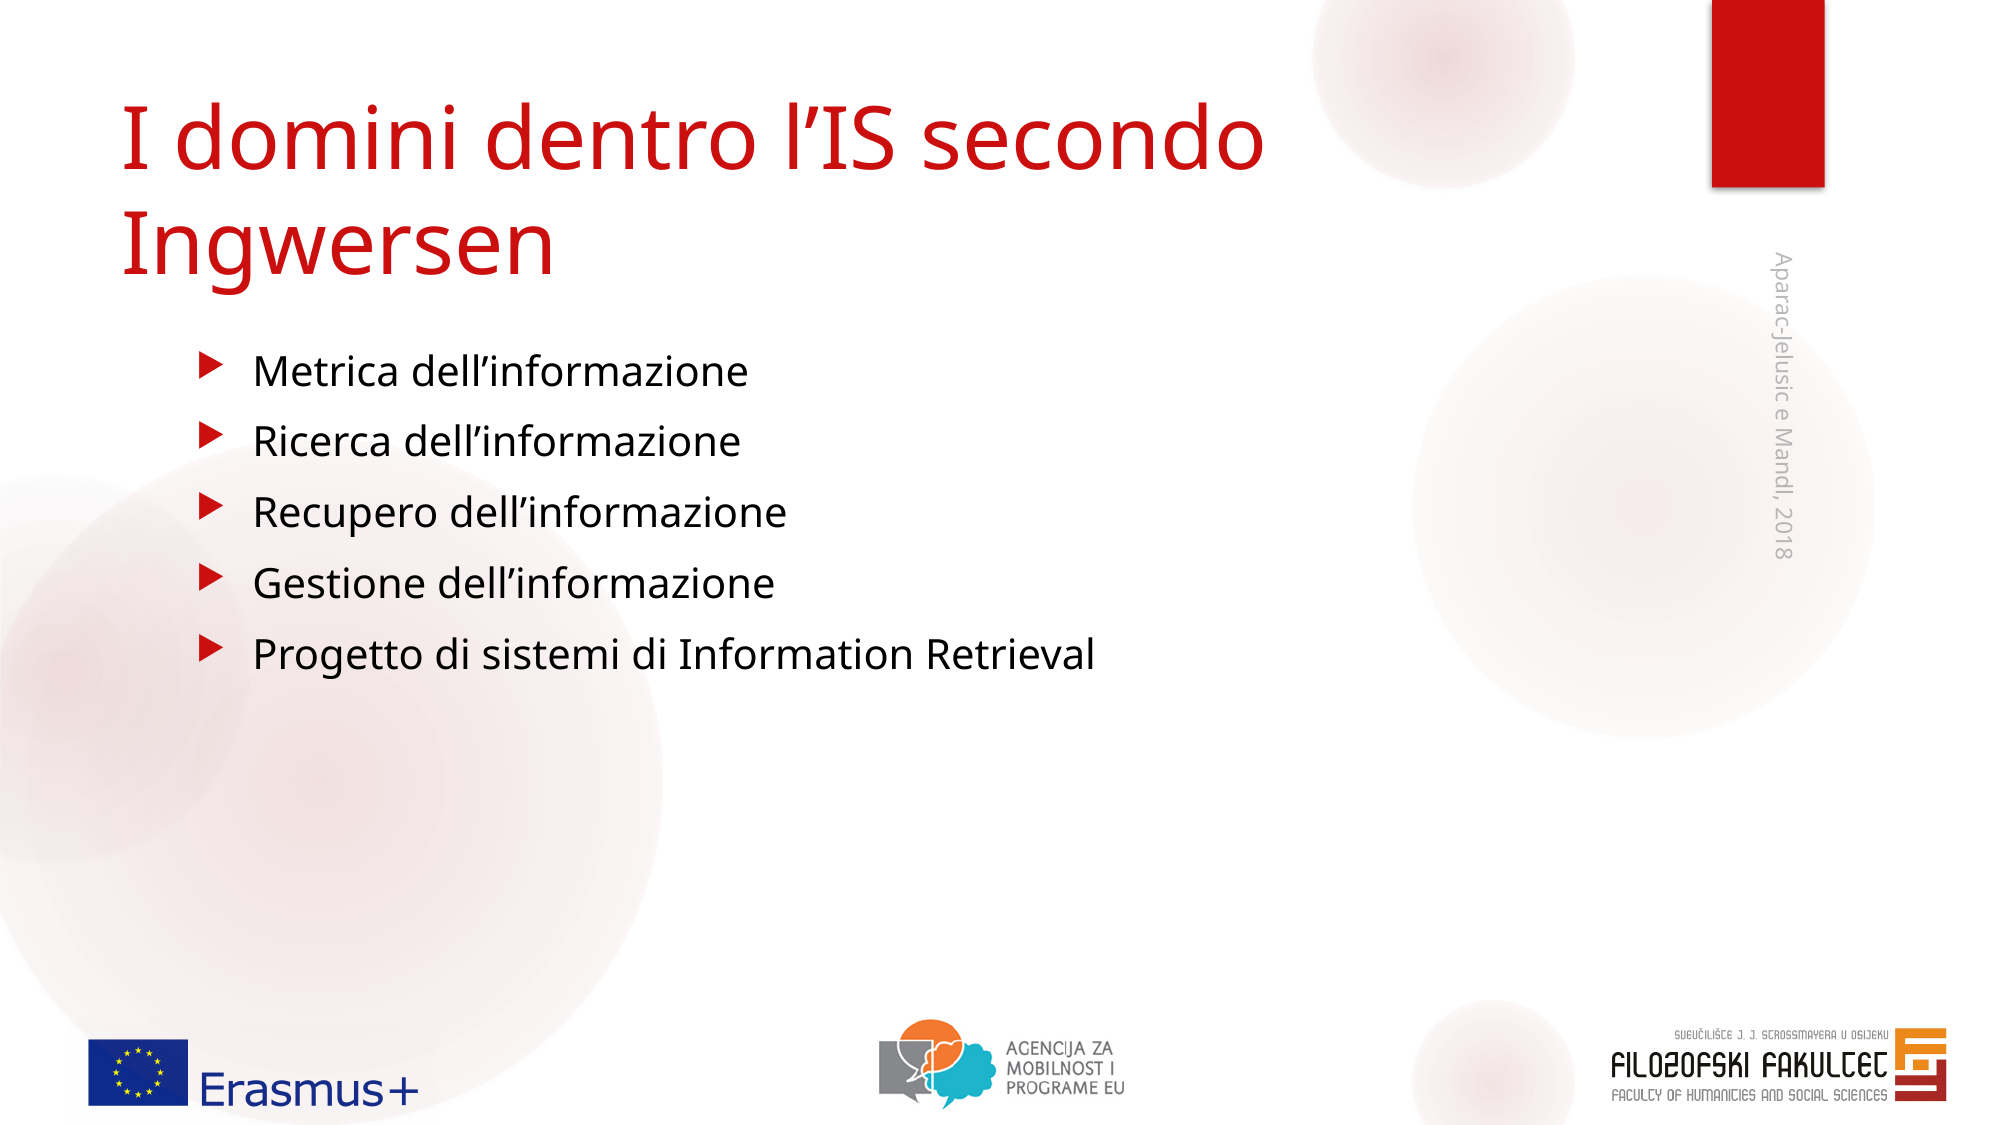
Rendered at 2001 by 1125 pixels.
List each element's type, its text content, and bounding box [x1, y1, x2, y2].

list Metrica dell’informazione Ricerca dell’informazione Recupero dell’informazione Gestione dell’informazione Progetto di sistemi di Information Retrieval [181, 336, 1649, 1025]
footer Aparac-Jelusic e Mandl, 2018 [1760, 237, 1811, 871]
picture [879, 1025, 1140, 1125]
picture [1610, 1017, 1951, 1112]
picture [69, 1020, 437, 1125]
title I domini dentro l’IS secondo Ingwersen [106, 74, 1649, 304]
